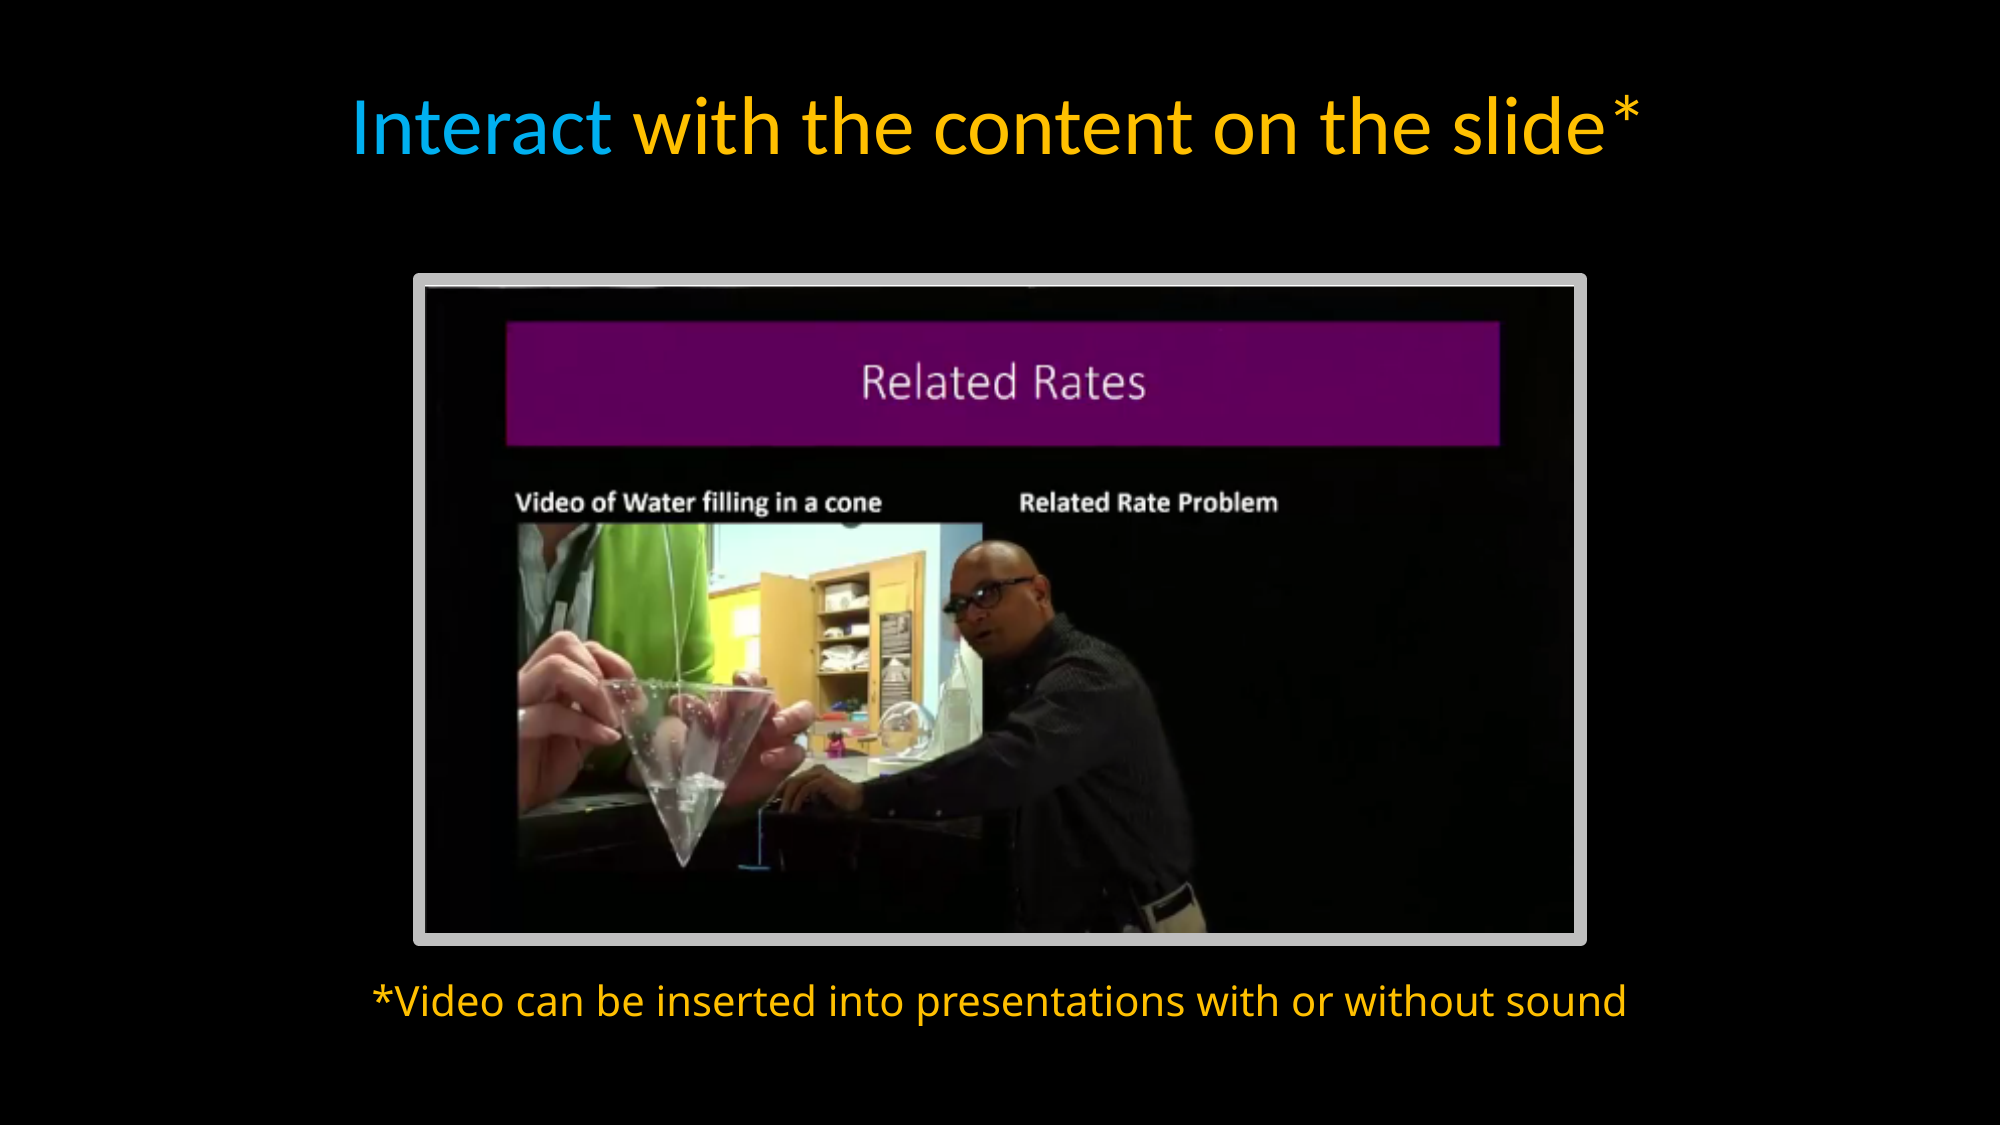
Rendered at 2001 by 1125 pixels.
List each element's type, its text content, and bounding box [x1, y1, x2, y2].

text_box *Video can be inserted into presentations with or without sound [0, 967, 2000, 1033]
picture [425, 285, 1575, 934]
text_box Interact with the content on the slide* [0, 63, 2000, 179]
